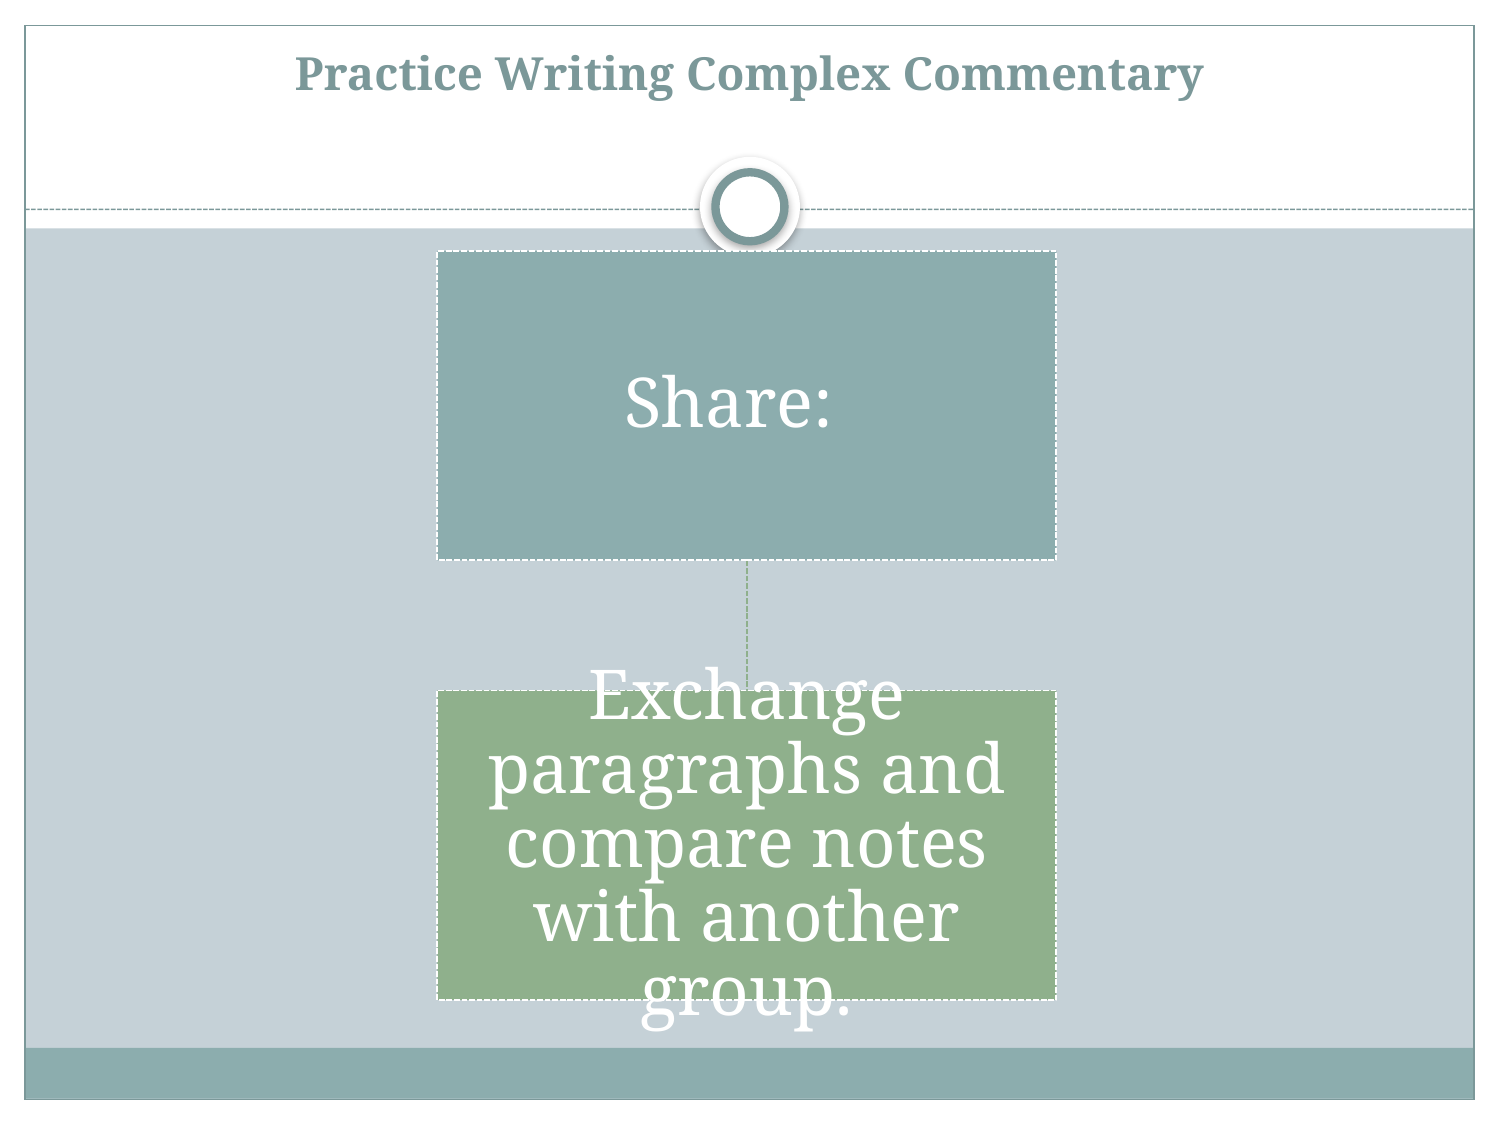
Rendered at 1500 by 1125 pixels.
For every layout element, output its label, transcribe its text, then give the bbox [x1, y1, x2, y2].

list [49, 250, 1445, 1001]
title Practice Writing Complex Commentary [49, 37, 1450, 162]
